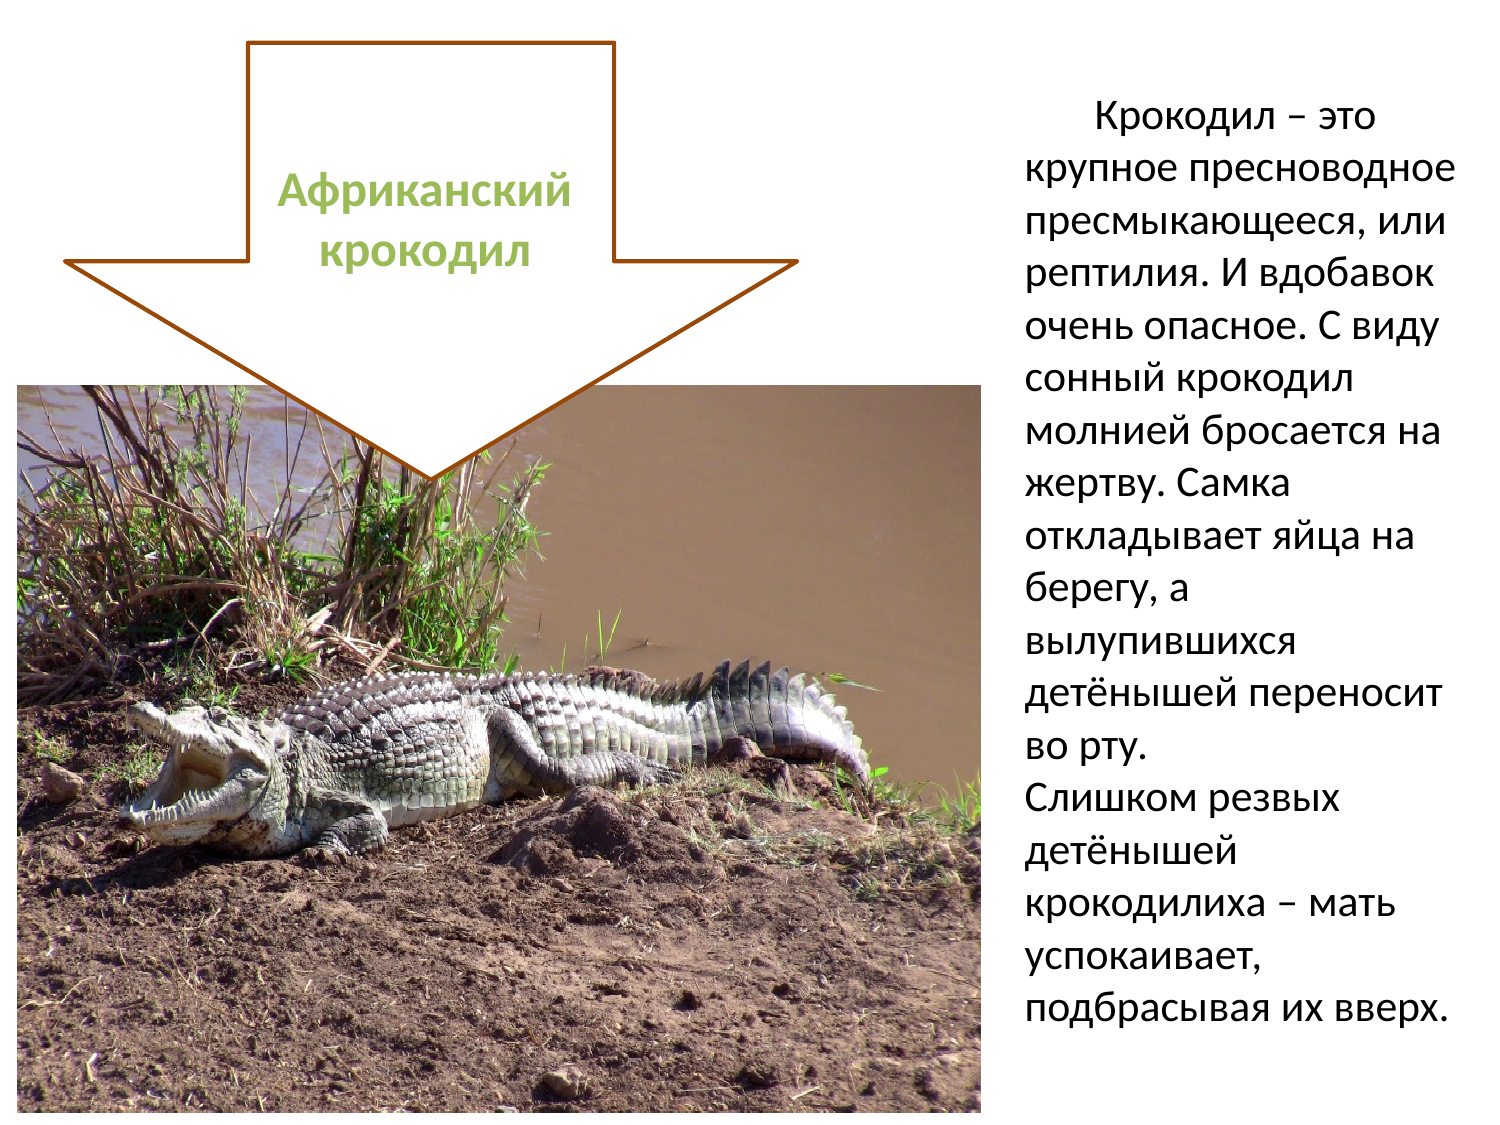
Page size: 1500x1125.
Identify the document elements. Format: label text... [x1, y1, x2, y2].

text_box Африканский крокодил [259, 148, 591, 284]
picture [17, 385, 981, 1113]
text_box Африканский крокодил [62, 40, 800, 383]
text_box Крокодил – это крупное пресноводное пресмыкающееся, или рептилия. И вдобавок очень опасное. С виду сонный крокодил молнией бросается на жертву. Самка откладывает яйца на берегу, а вылупившихся детёнышей переносит во рту. Слишком резвых детёнышей крокодилиха – мать успокаивает, подбрасывая их вверх. [1009, 78, 1483, 1038]
